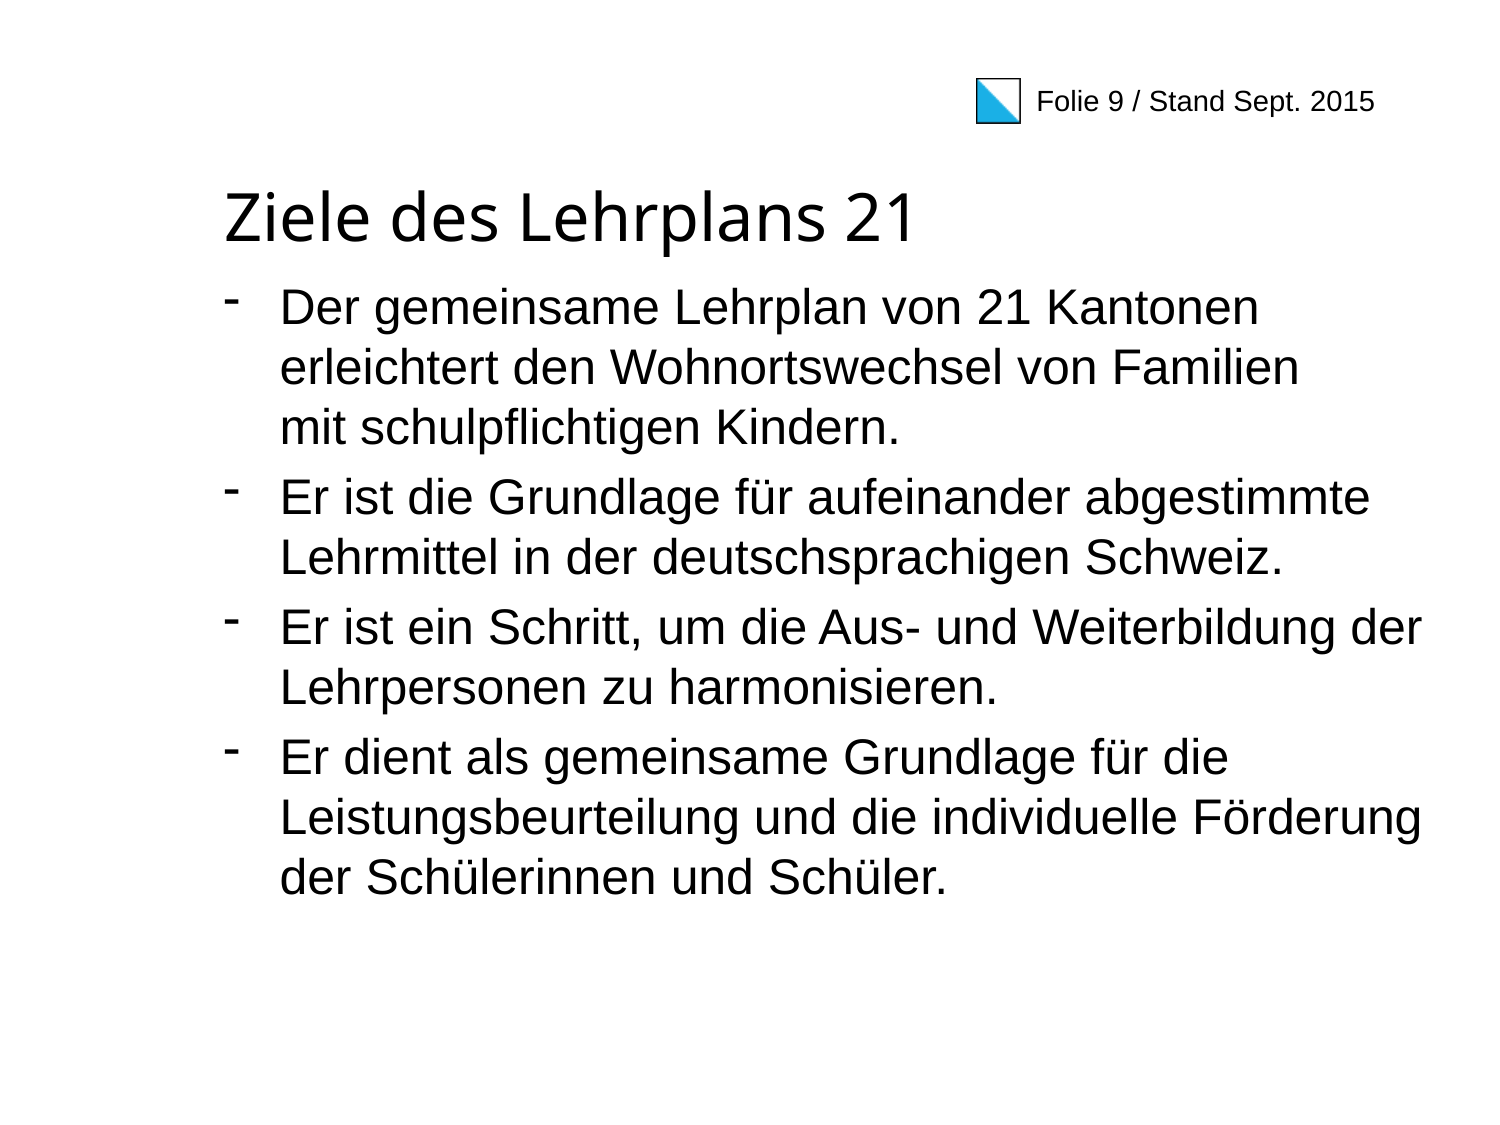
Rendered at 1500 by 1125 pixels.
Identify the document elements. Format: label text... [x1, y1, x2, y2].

title Ziele des Lehrplans 21 [209, 167, 1389, 256]
list Der gemeinsame Lehrplan von 21 Kantonen erleichtert den Wohnortswechsel von Familien mit schulpflichtigen Kindern. Er ist die Grundlage für aufeinander abgestimmte Lehrmittel in der deutschsprachigen Schweiz. Er ist ein Schritt, um die Aus- und Weiterbildung der Lehrpersonen zu harmonisieren. Er dient als gemeinsame Grundlage für die Leistungsbeurteilung und die individuelle Förderung der Schülerinnen und Schüler. [208, 267, 1446, 1000]
picture [976, 78, 1021, 124]
